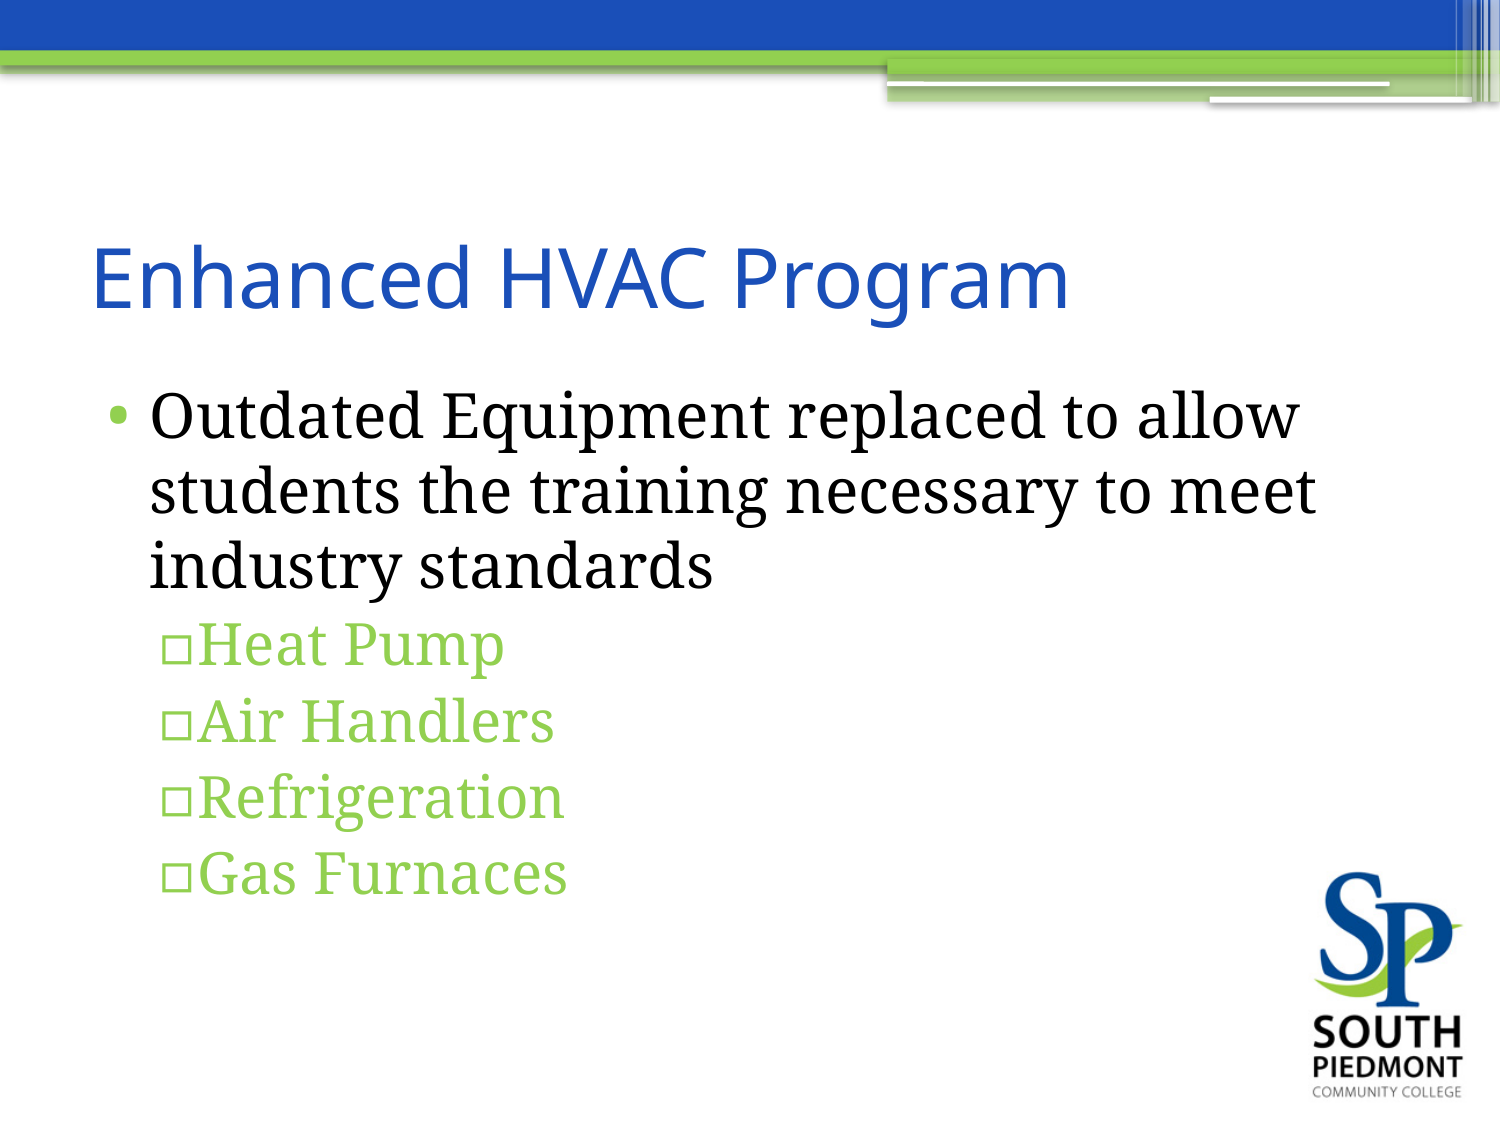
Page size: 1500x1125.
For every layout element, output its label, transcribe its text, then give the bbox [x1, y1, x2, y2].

list Outdated Equipment replaced to allow students the training necessary to meet industry standards Heat Pump Air Handlers Refrigeration Gas Furnaces [75, 368, 1425, 1079]
title Enhanced HVAC Program [75, 187, 1425, 363]
picture [1299, 862, 1473, 1107]
